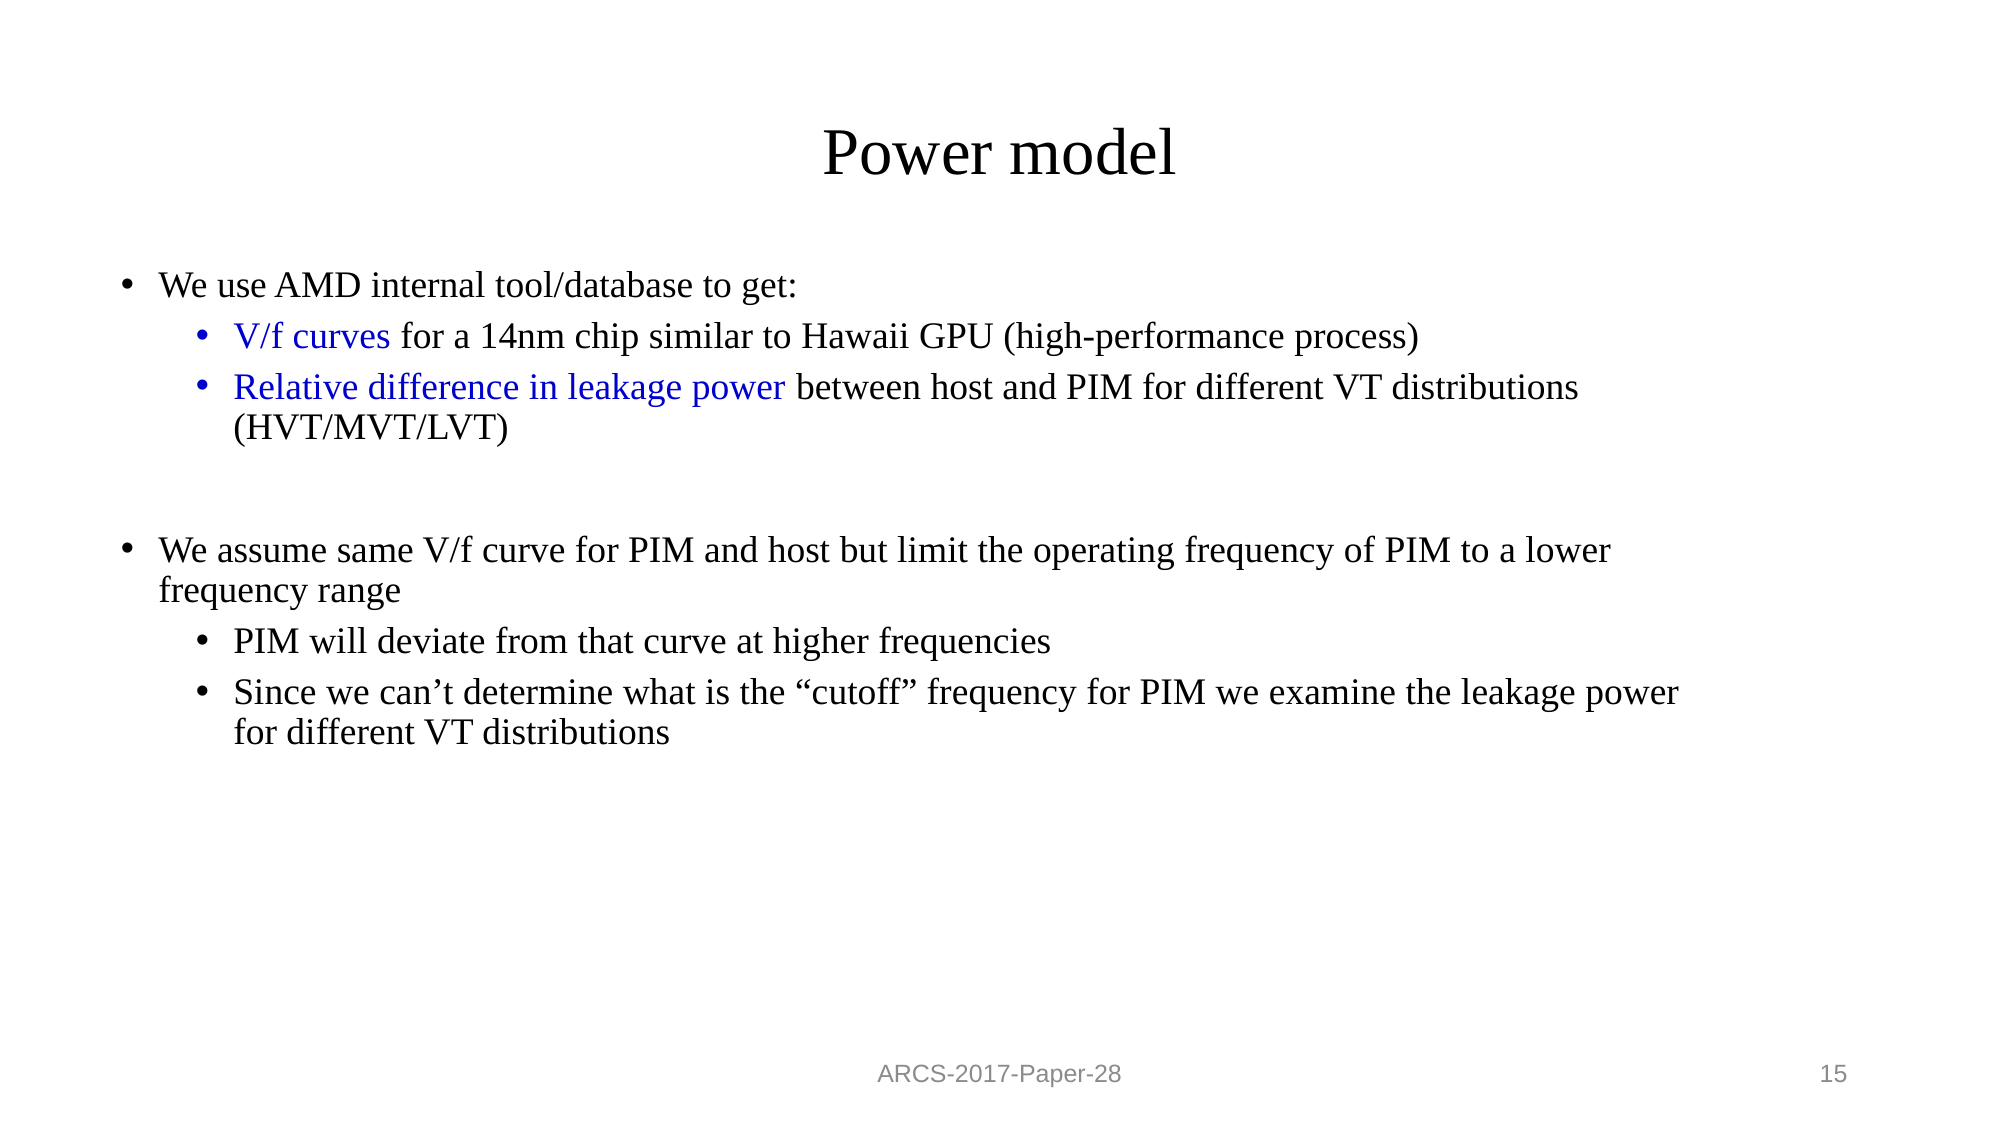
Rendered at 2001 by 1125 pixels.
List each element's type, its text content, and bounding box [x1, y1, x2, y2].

list We use AMD internal tool/database to get: V/f curves for a 14nm chip similar to Hawaii GPU (high-performance process) Relative difference in leakage power between host and PIM for different VT distributions (HVT/MVT/LVT) We assume same V/f curve for PIM and host but limit the operating frequency of PIM to a lower frequency range PIM will deviate from that curve at higher frequencies Since we can’t determine what is the “cutoff” frequency for PIM we examine the leakage power for different VT distributions [105, 257, 1742, 842]
slide_number 15 [1412, 1042, 1863, 1103]
footer ARCS-2017-Paper-28 [662, 1042, 1338, 1103]
title Power model [137, 59, 1863, 246]
